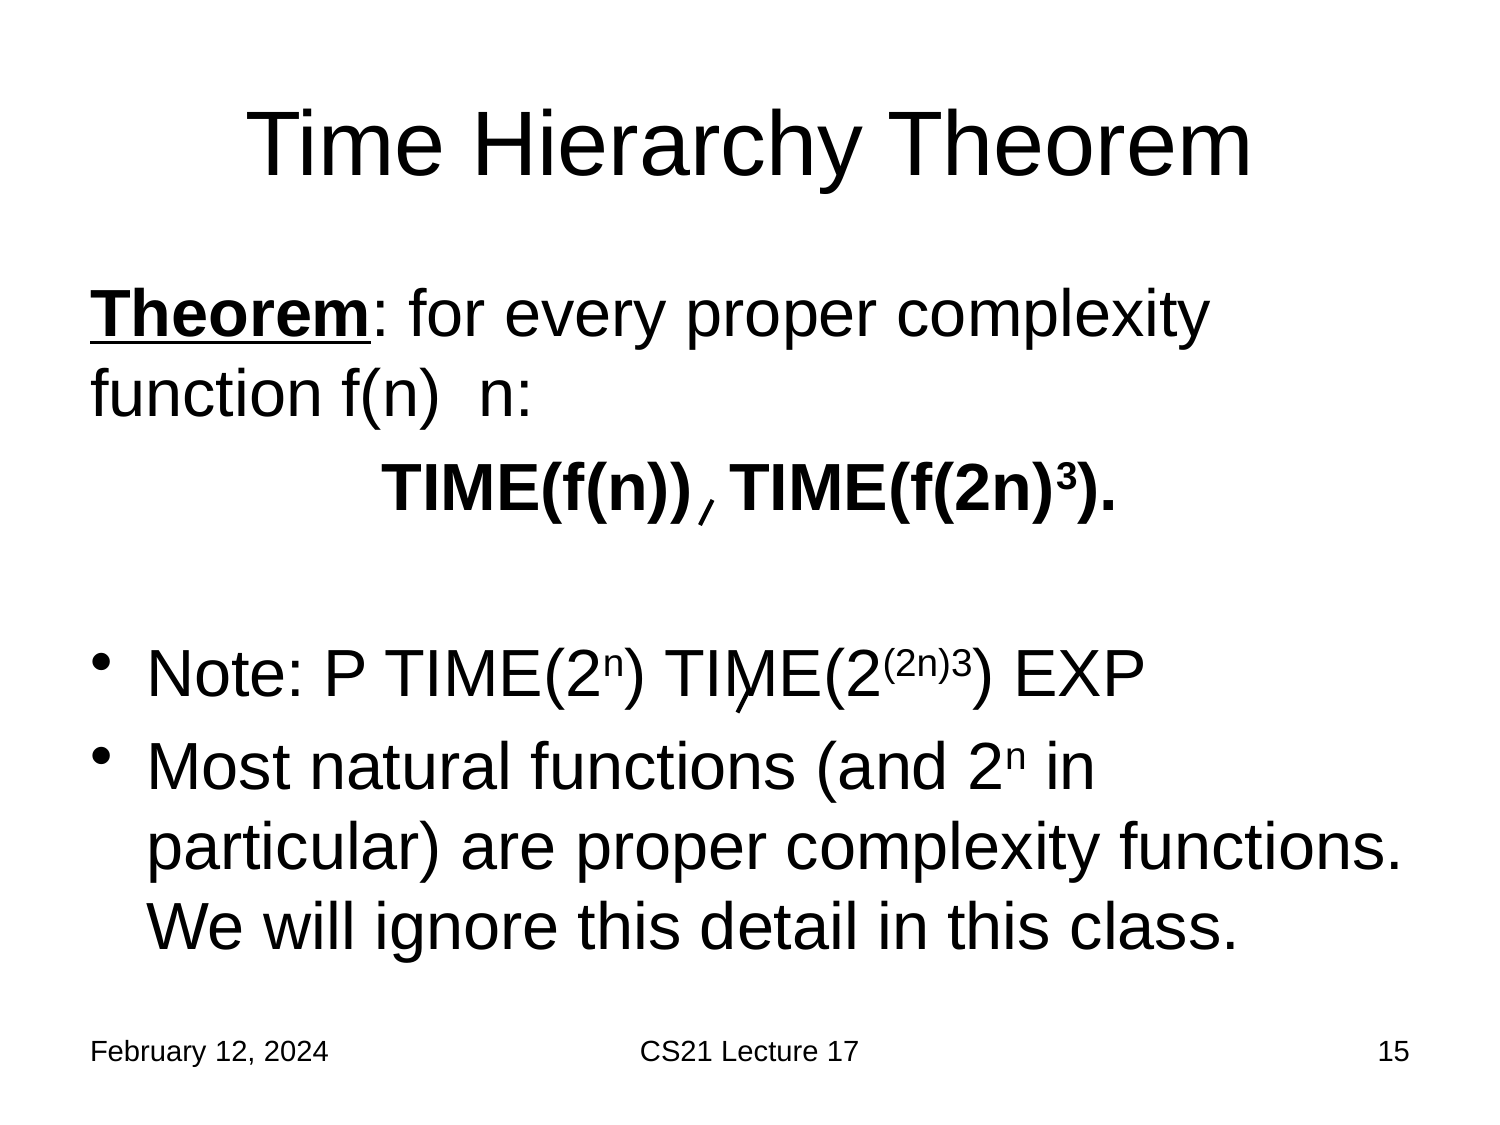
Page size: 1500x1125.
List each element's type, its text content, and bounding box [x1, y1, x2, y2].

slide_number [74, 1024, 426, 1103]
slide_number 15 [1074, 1024, 1426, 1103]
footer CS21 Lecture 17 [512, 1024, 988, 1103]
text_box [737, 687, 751, 713]
title Time Hierarchy Theorem [75, 45, 1425, 233]
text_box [699, 499, 713, 526]
